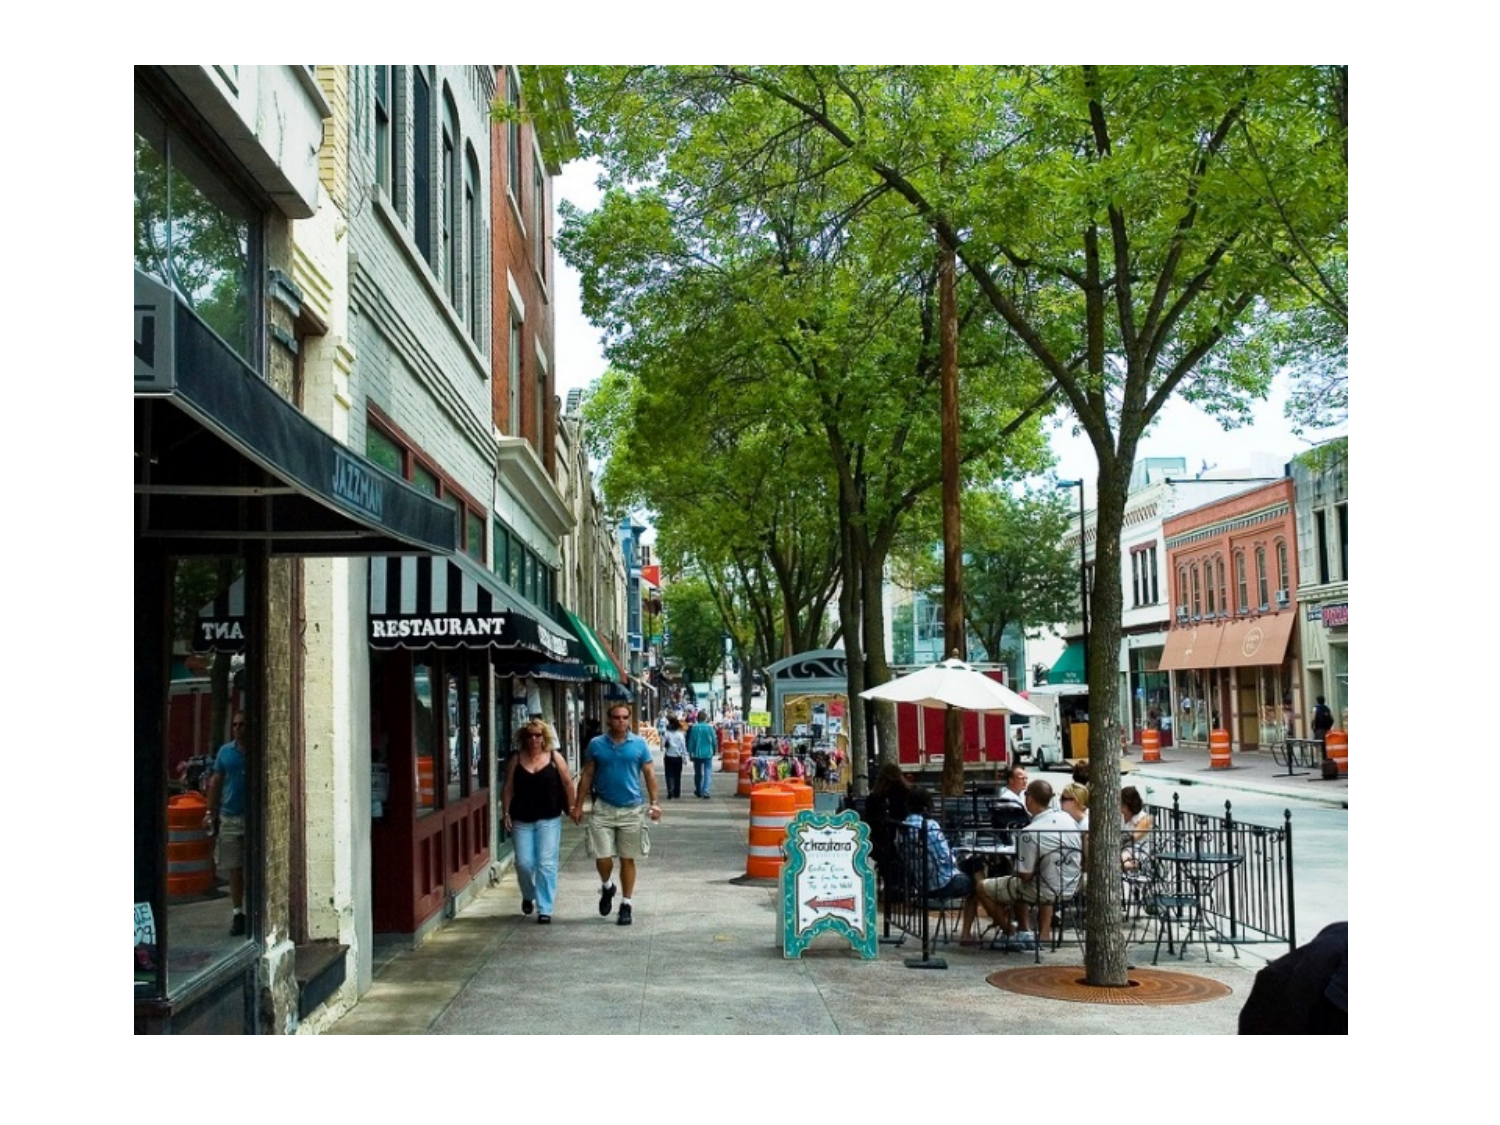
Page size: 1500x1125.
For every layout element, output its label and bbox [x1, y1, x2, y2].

picture [134, 65, 1348, 1035]
